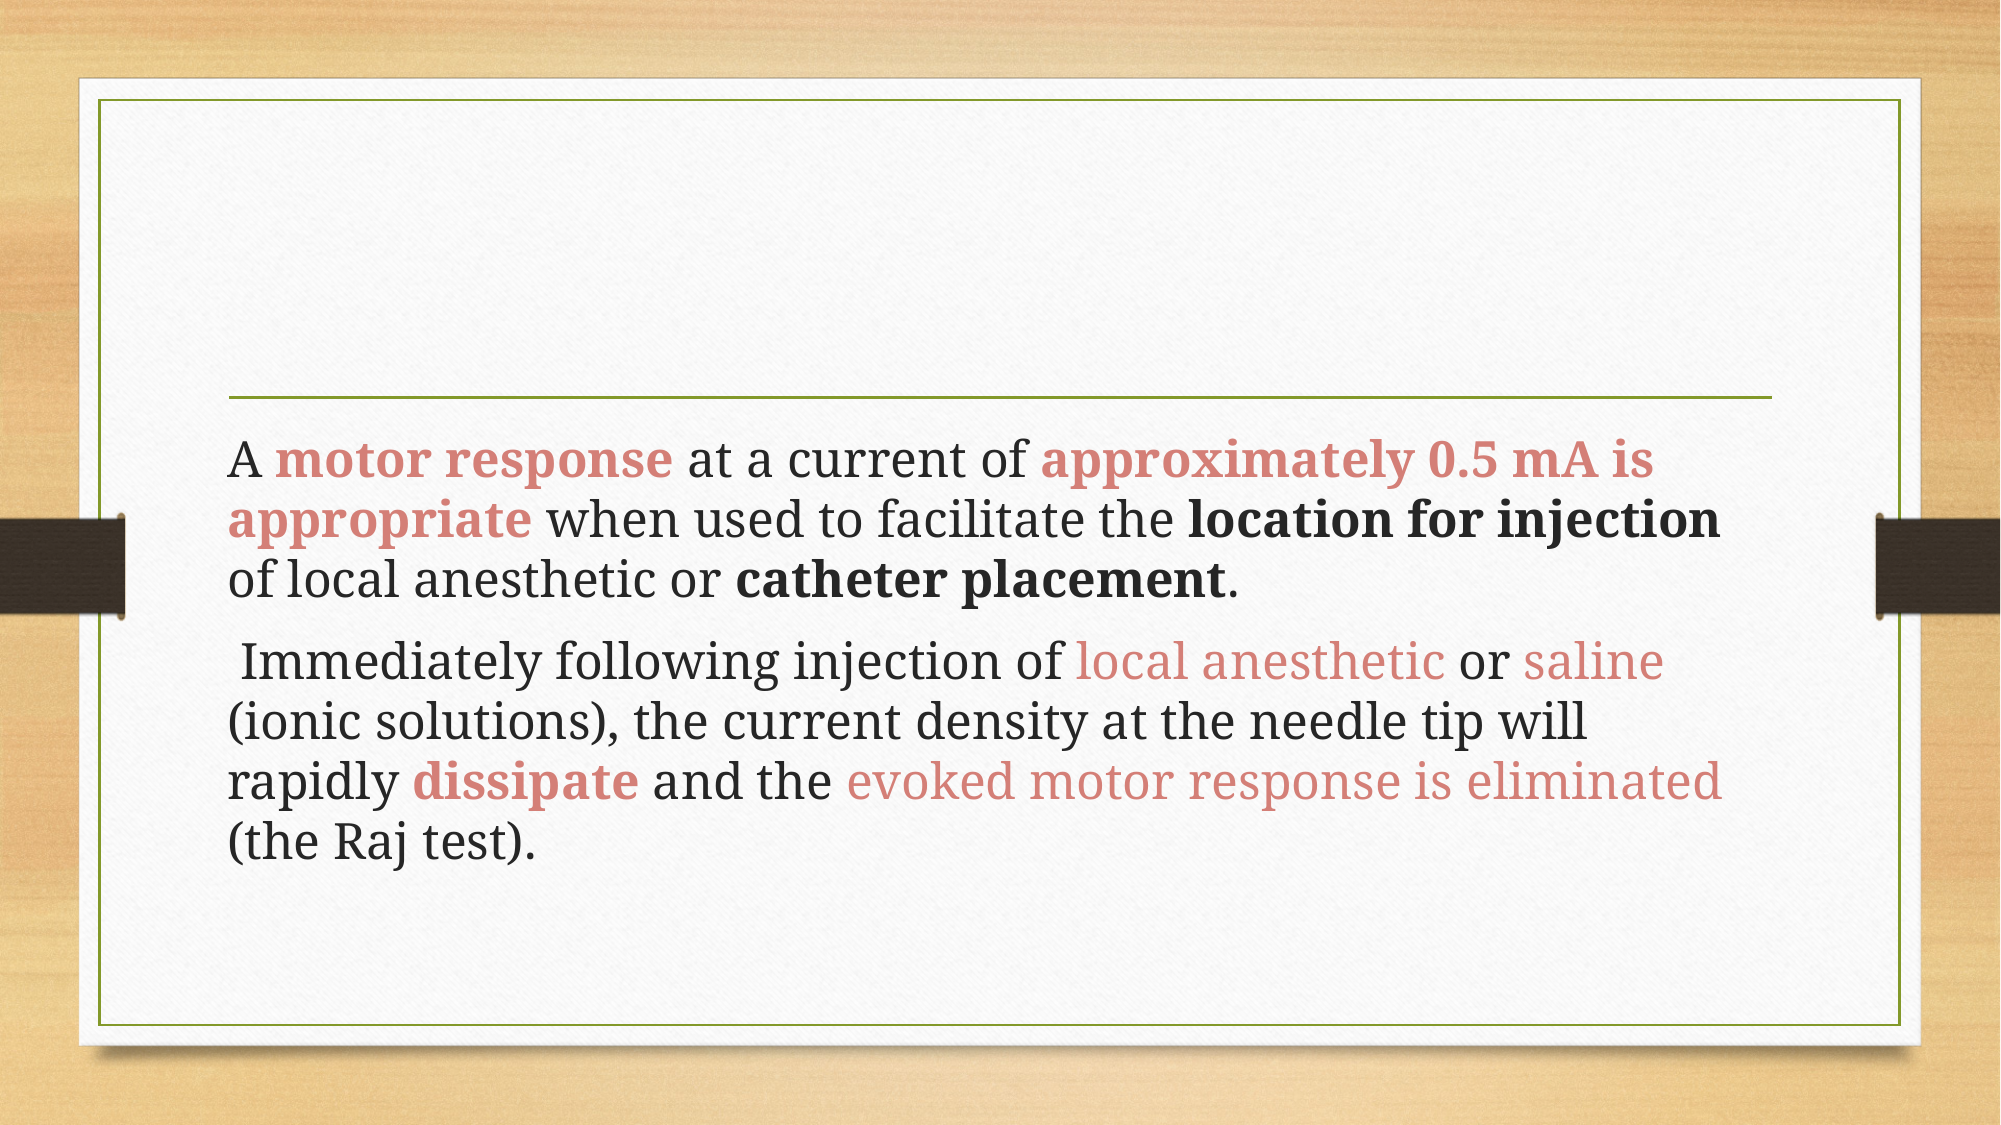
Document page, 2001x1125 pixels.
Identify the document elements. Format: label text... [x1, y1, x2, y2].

list A motor response at a current of approximately 0.5 mA is appropriate when used to facilitate the location for injection of local anesthetic or catheter placement. Immediately following injection of local anesthetic or saline (ionic solutions), the current density at the needle tip will rapidly dissipate and the evoked motor response is eliminated (the Raj test). [212, 419, 1788, 964]
picture [0, 0, 2001, 1125]
